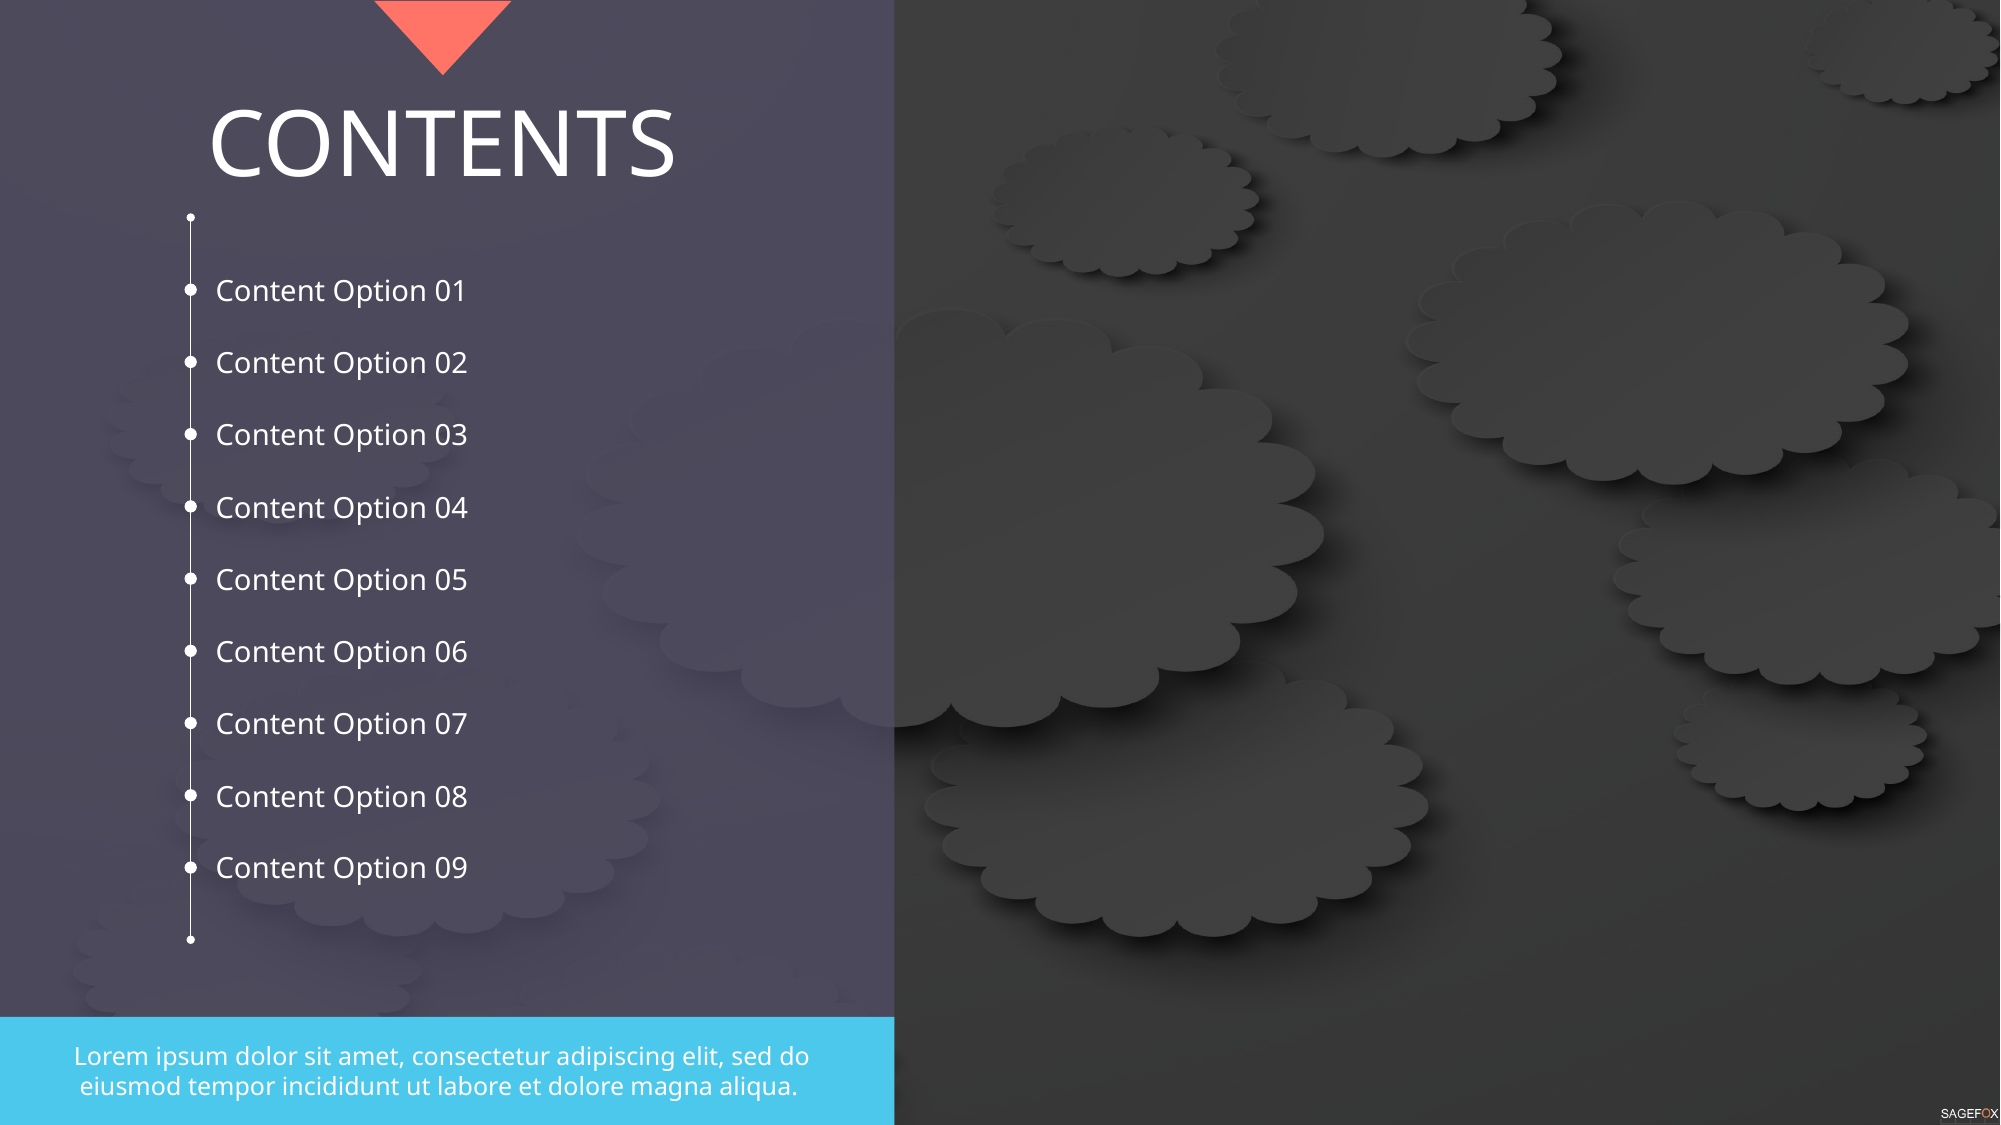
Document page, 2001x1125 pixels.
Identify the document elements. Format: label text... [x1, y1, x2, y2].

text_box Content Option 07 [200, 697, 501, 748]
text_box Lorem ipsum dolor sit amet, consectetur adipiscing elit, sed do eiusmod tempor incididunt ut labore et dolore magna aliqua. [11, 1033, 874, 1108]
text_box [0, 1016, 895, 1125]
text_box [371, 0, 514, 77]
picture [895, 0, 2001, 1125]
text_box Content Option 08 [200, 770, 501, 821]
text_box Content Option 04 [200, 481, 501, 532]
text_box [0, 0, 895, 1016]
text_box Content Option 01 [200, 264, 501, 315]
text_box Content Option 06 [200, 626, 501, 676]
text_box CONTENTS [142, 77, 743, 202]
text_box Content Option 03 [200, 408, 501, 459]
text_box Content Option 05 [200, 554, 501, 604]
text_box Content Option 02 [200, 337, 501, 387]
text_box Content Option 09 [200, 842, 501, 893]
